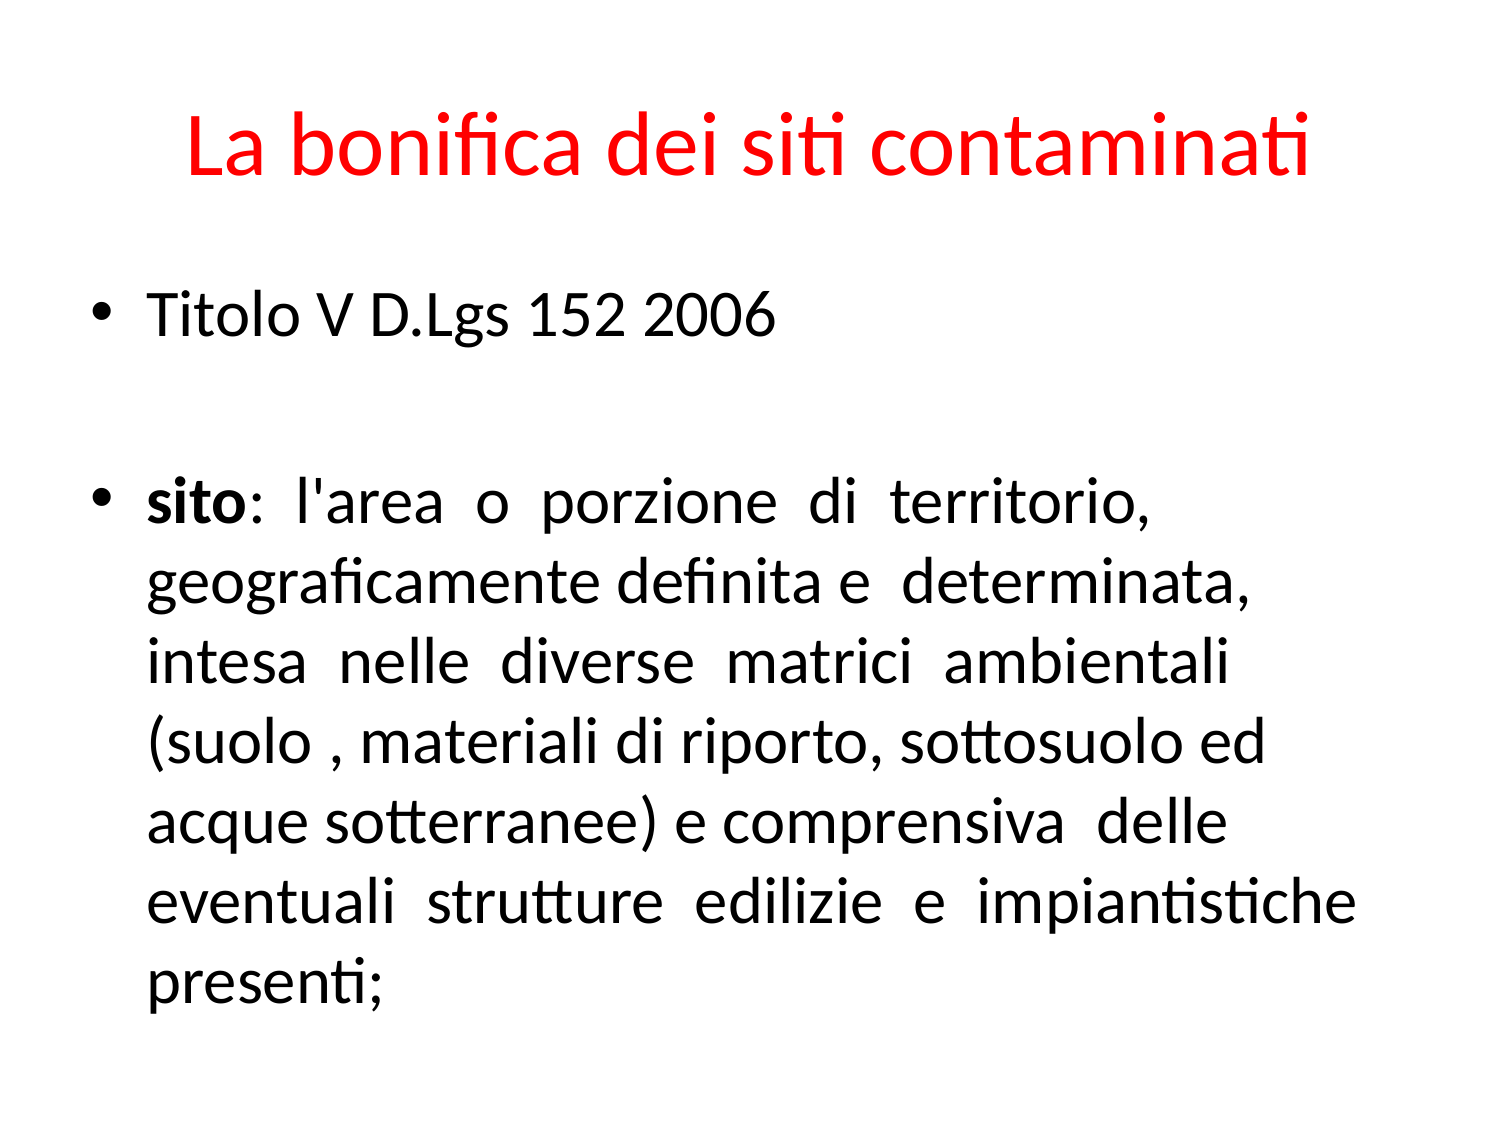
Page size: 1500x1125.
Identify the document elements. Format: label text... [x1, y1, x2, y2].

title La bonifica dei siti contaminati [74, 44, 1426, 233]
list Titolo V D.Lgs 152 2006 sito: l'area o porzione di territorio, geograficamente definita e determinata, intesa nelle diverse matrici ambientali (suolo , materiali di riporto, sottosuolo ed acque sotterranee) e comprensiva delle eventuali strutture edilizie e impiantistiche presenti; [74, 262, 1426, 1006]
